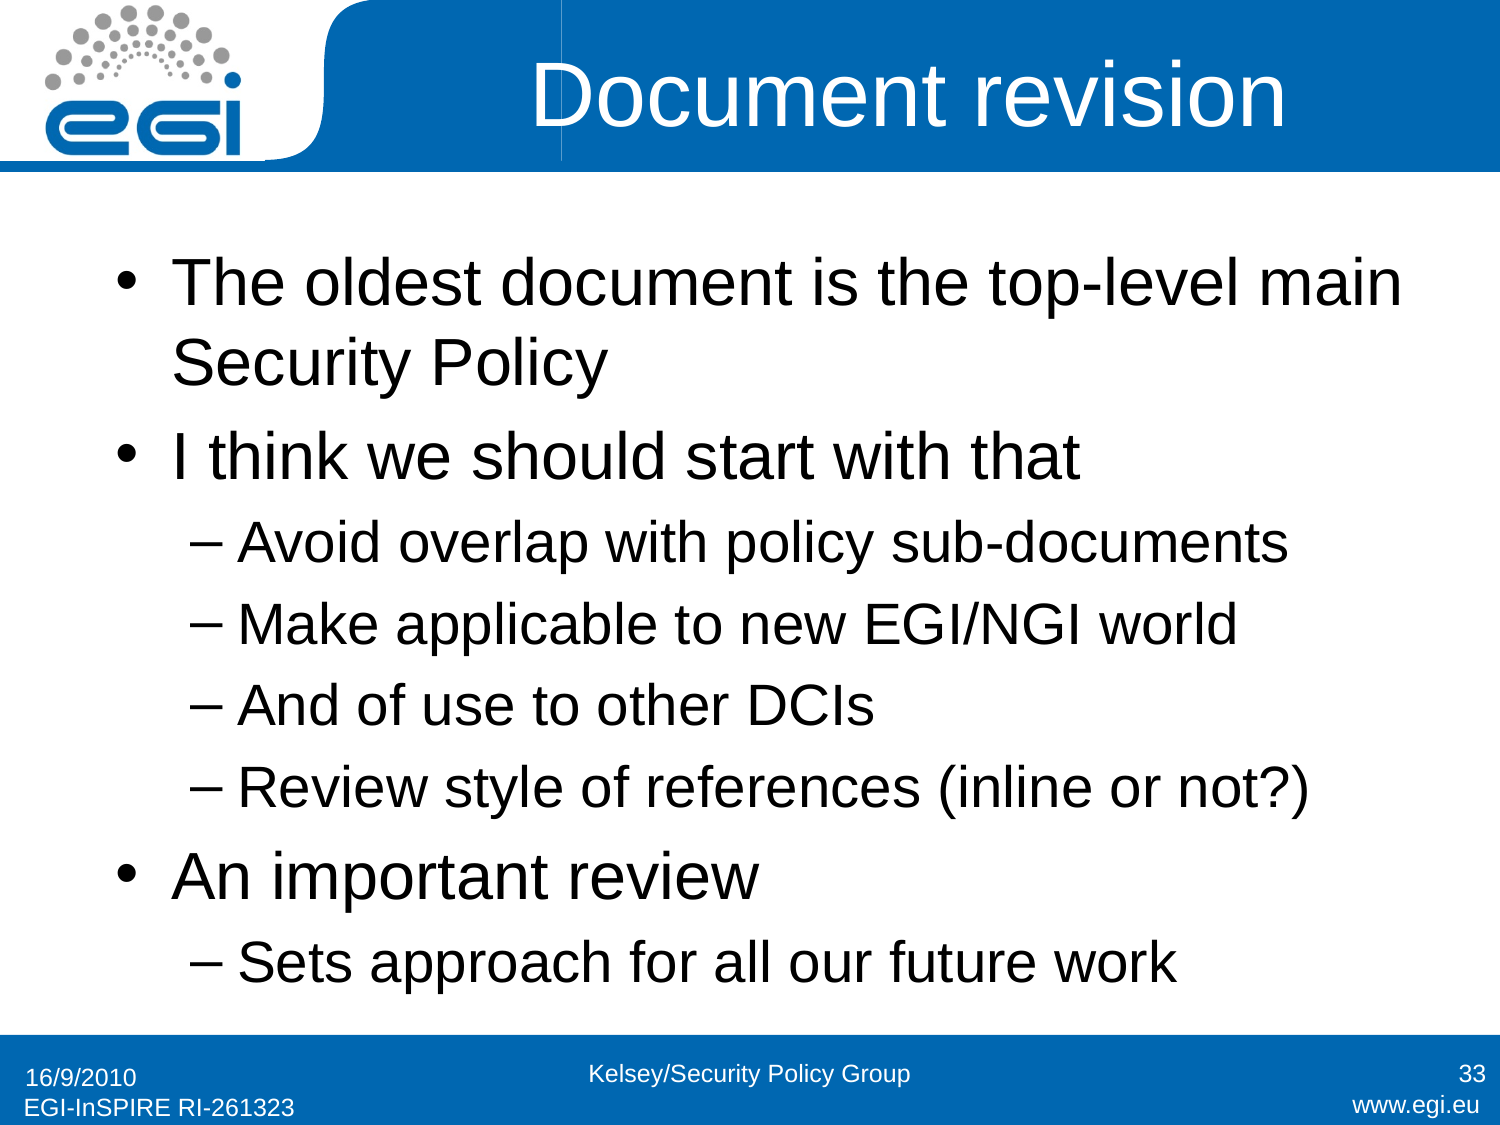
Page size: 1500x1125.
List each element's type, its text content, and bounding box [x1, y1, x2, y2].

title Document revision [348, 19, 1471, 161]
picture [0, 0, 265, 161]
footer Kelsey/Security Policy Group [512, 1042, 988, 1103]
list The oldest document is the top-level main Security Policy I think we should start with that Avoid overlap with policy sub-documents Make applicable to new EGI/NGI world And of use to other DCIs Review style of references (inline or not?) An important review Sets approach for all our future work [100, 231, 1425, 975]
slide_number 33 [1151, 1042, 1500, 1103]
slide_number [10, 1046, 361, 1106]
